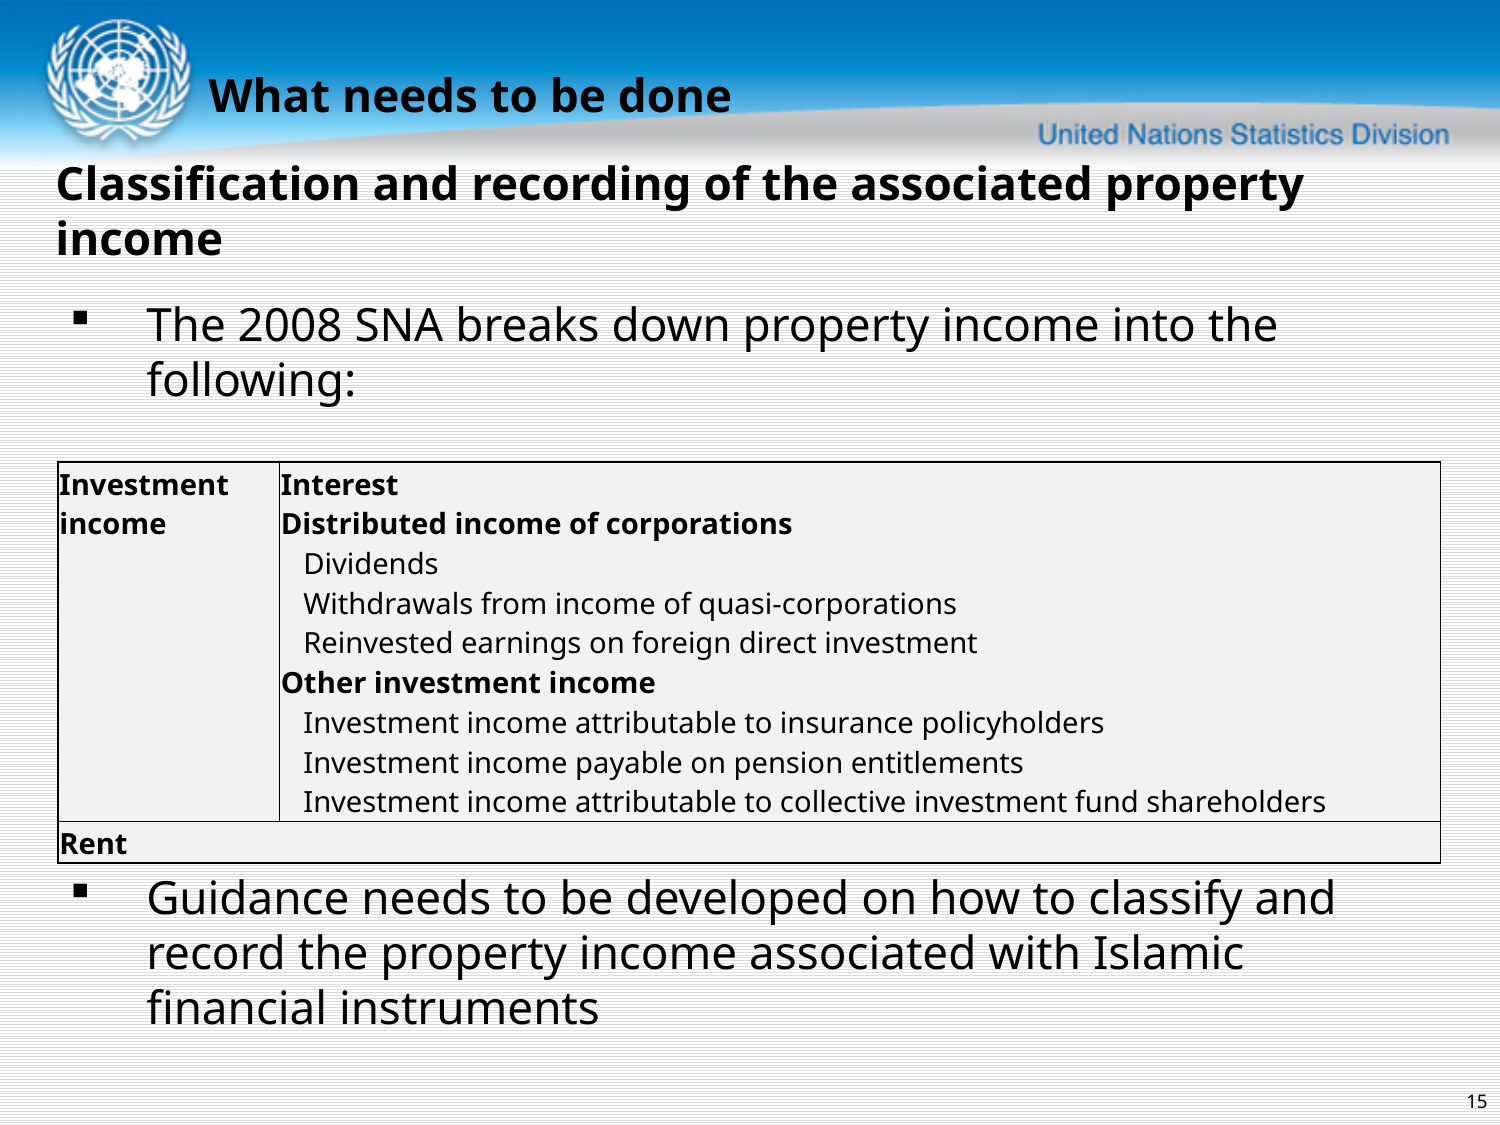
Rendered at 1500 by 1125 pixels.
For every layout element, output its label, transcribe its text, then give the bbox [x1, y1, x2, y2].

list The 2008 SNA breaks down property income into the following: Guidance needs to be developed on how to classify and record the property income associated with Islamic financial instruments [54, 288, 1402, 1103]
table_header Investment income [59, 463, 279, 821]
title What needs to be done [193, 1, 1500, 130]
table_header Interest Distributed income of corporations Dividends Withdrawals from income of quasi-corporations Reinvested earnings on foreign direct investment Other investment income Investment income attributable to insurance policyholders Investment income payable on pension entitlements Investment income attributable to collective investment fund shareholders [280, 463, 1440, 821]
picture [0, 1, 1500, 169]
table_cell [279, 822, 1440, 862]
text_box Classification and recording of the associated property income [40, 147, 1453, 240]
table_cell Rent [59, 822, 279, 862]
slide_number 15 [1152, 1072, 1500, 1125]
